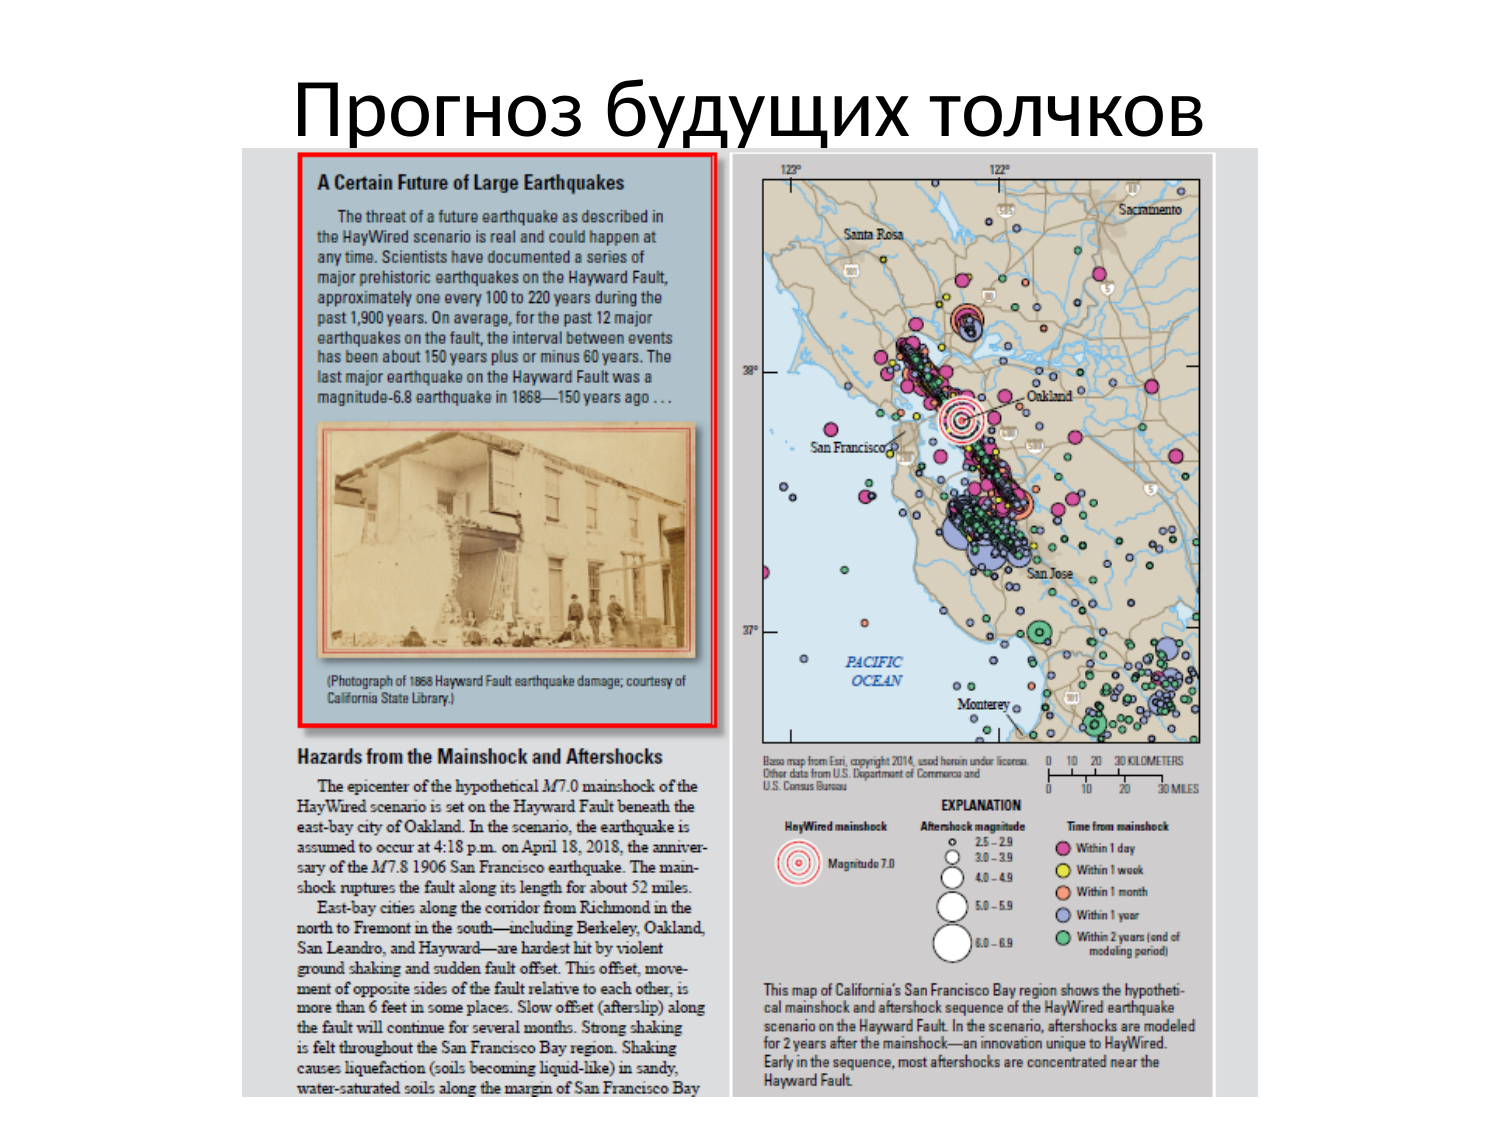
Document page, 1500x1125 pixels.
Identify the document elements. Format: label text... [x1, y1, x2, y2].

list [241, 148, 1259, 1097]
title Прогноз будущих толчков [75, 45, 1425, 161]
